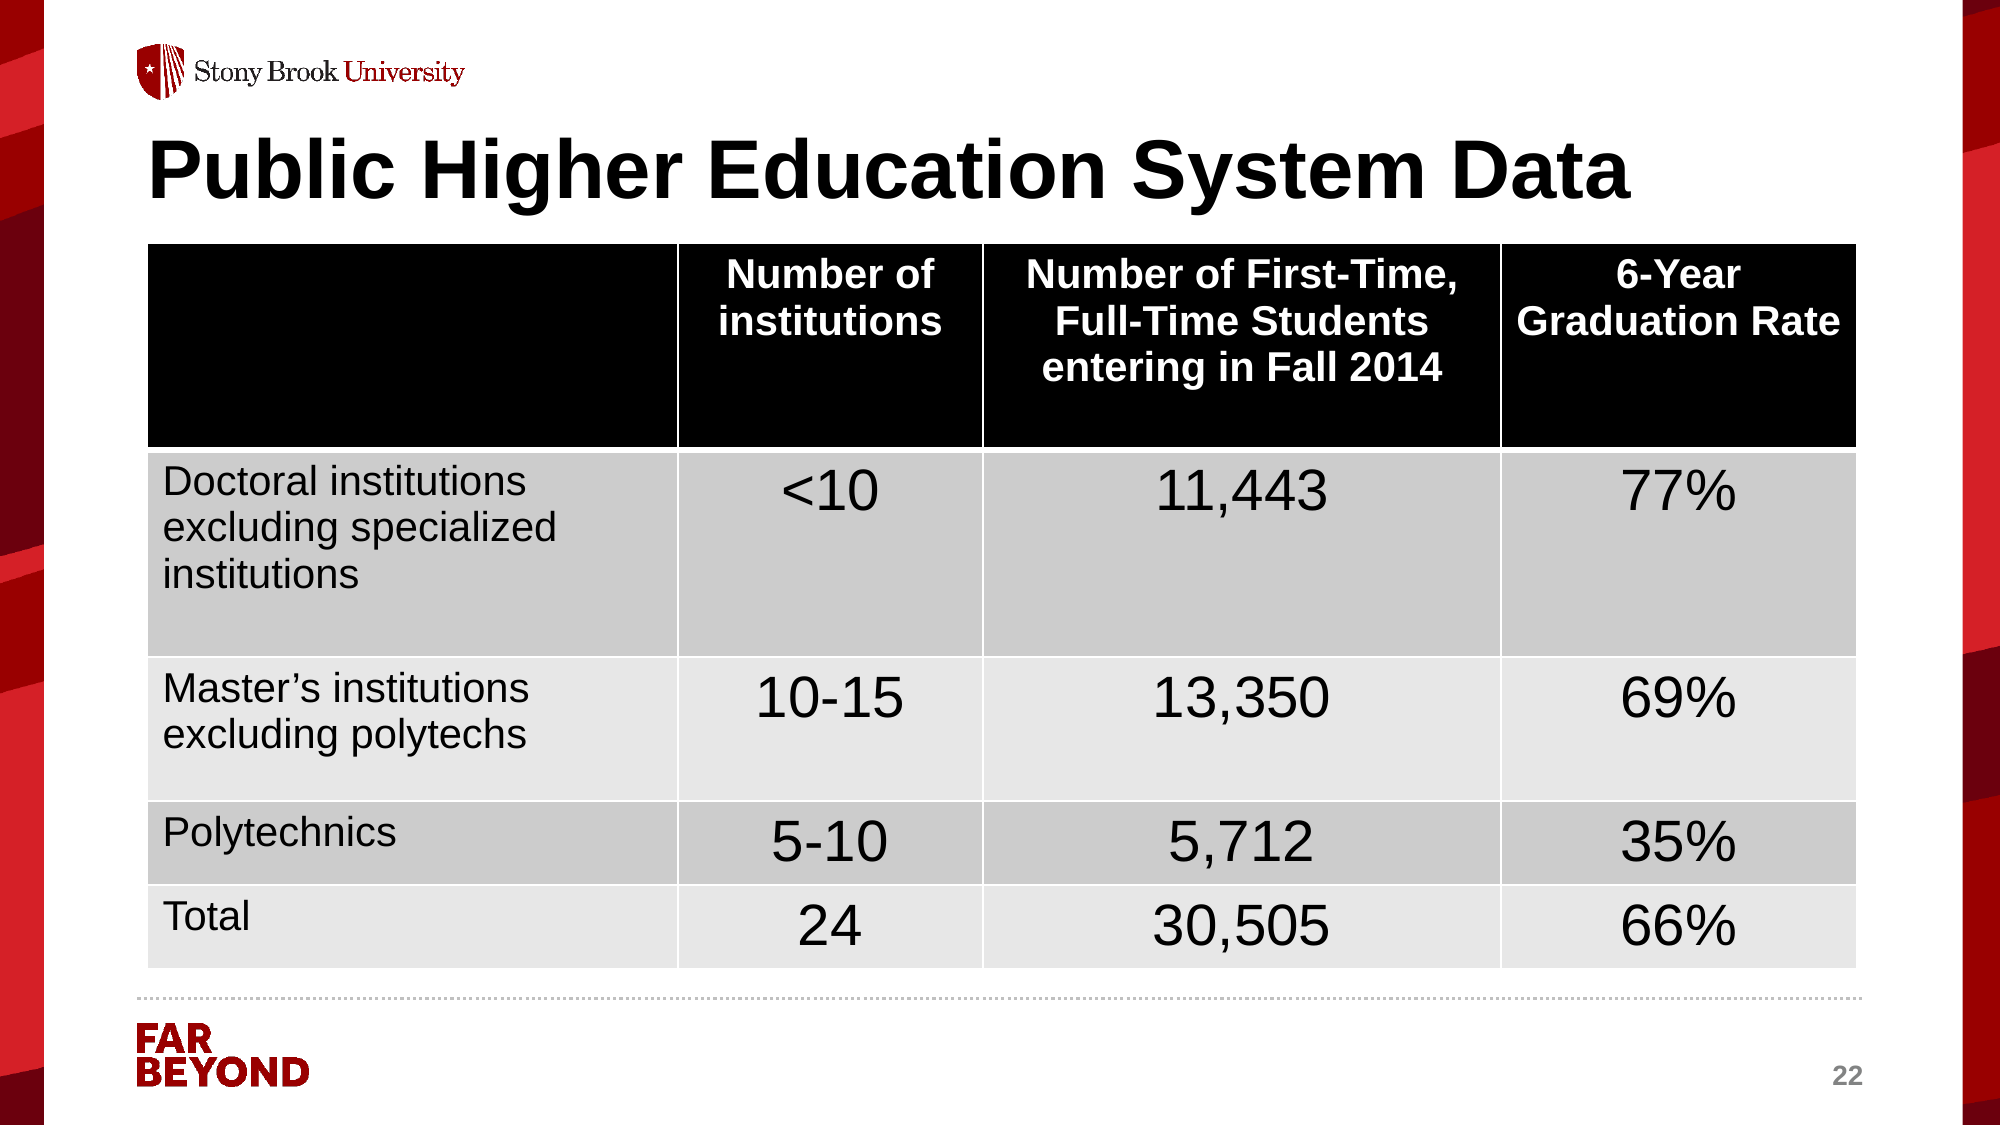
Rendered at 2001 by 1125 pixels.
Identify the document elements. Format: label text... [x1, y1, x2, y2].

table_cell 5,712 [984, 802, 1500, 884]
table_header 6-Year Graduation Rate [1502, 244, 1856, 447]
table_cell Master’s institutions excluding polytechs [148, 658, 677, 800]
table_cell Doctoral institutions excluding specialized institutions [148, 453, 677, 656]
table_cell 66% [1502, 886, 1856, 968]
table_cell 77% [1502, 453, 1856, 656]
table_cell Total [148, 886, 677, 968]
table_header Number of First-Time, Full-Time Students entering in Fall 2014 [984, 244, 1500, 447]
table_cell 35% [1502, 802, 1856, 884]
table_cell 5-10 [679, 802, 982, 884]
picture [137, 1023, 309, 1087]
table_cell 24 [679, 886, 982, 968]
table_cell 13,350 [984, 658, 1500, 800]
table_header Number of institutions [679, 244, 982, 447]
table_header [148, 244, 677, 447]
table_cell Polytechnics [148, 802, 677, 884]
picture [0, 0, 44, 1125]
table_cell 11,443 [984, 453, 1500, 656]
table_cell <10 [679, 453, 982, 656]
table_cell 30,505 [984, 886, 1500, 968]
table_cell 69% [1502, 658, 1856, 800]
picture [137, 44, 465, 100]
table_cell 10-15 [679, 658, 982, 800]
picture [1963, 0, 2000, 1125]
title Public Higher Education System Data [132, 127, 1857, 244]
